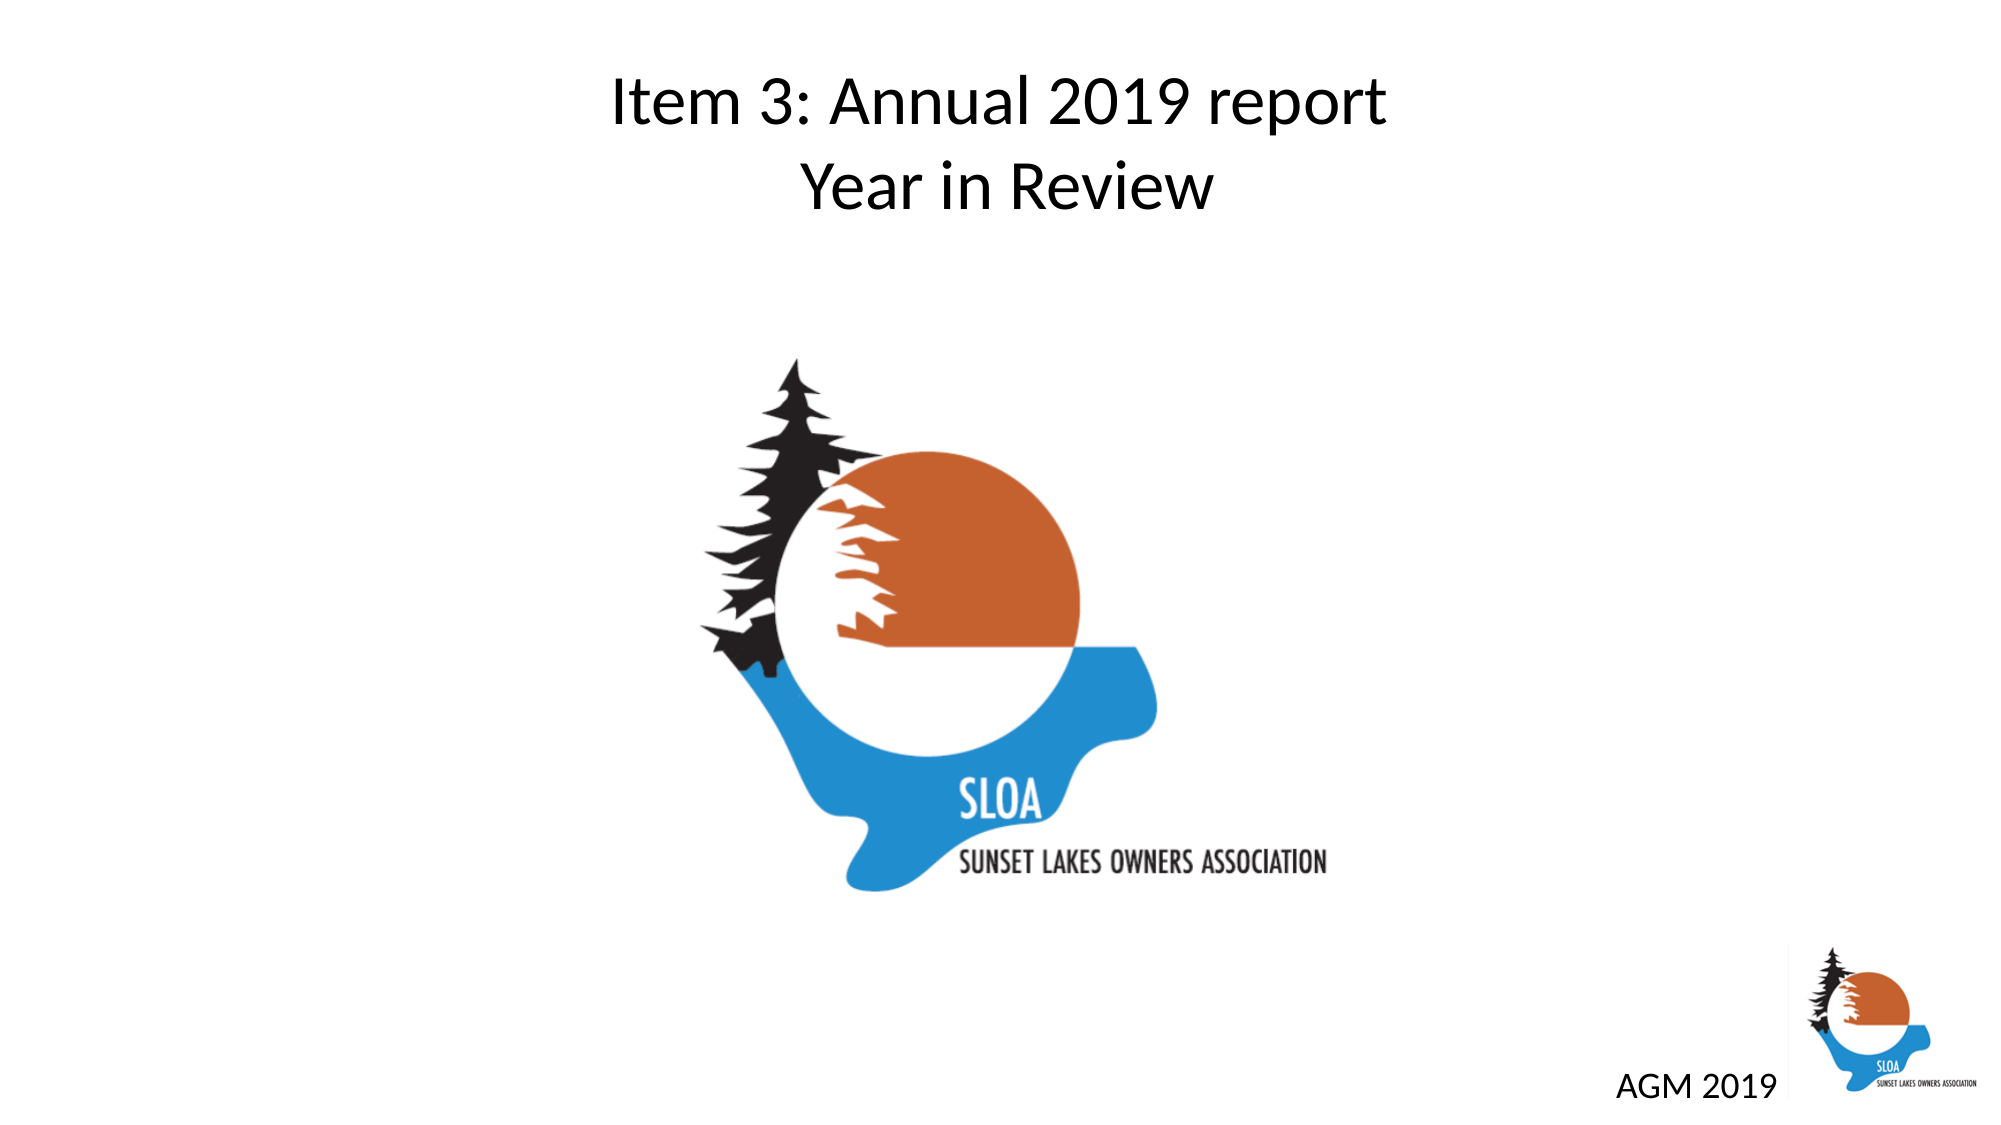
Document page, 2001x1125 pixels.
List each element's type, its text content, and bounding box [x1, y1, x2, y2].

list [633, 344, 1367, 923]
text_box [1600, 943, 1988, 1115]
title Item 3: Annual 2019 report Year in Review [99, 45, 1900, 233]
